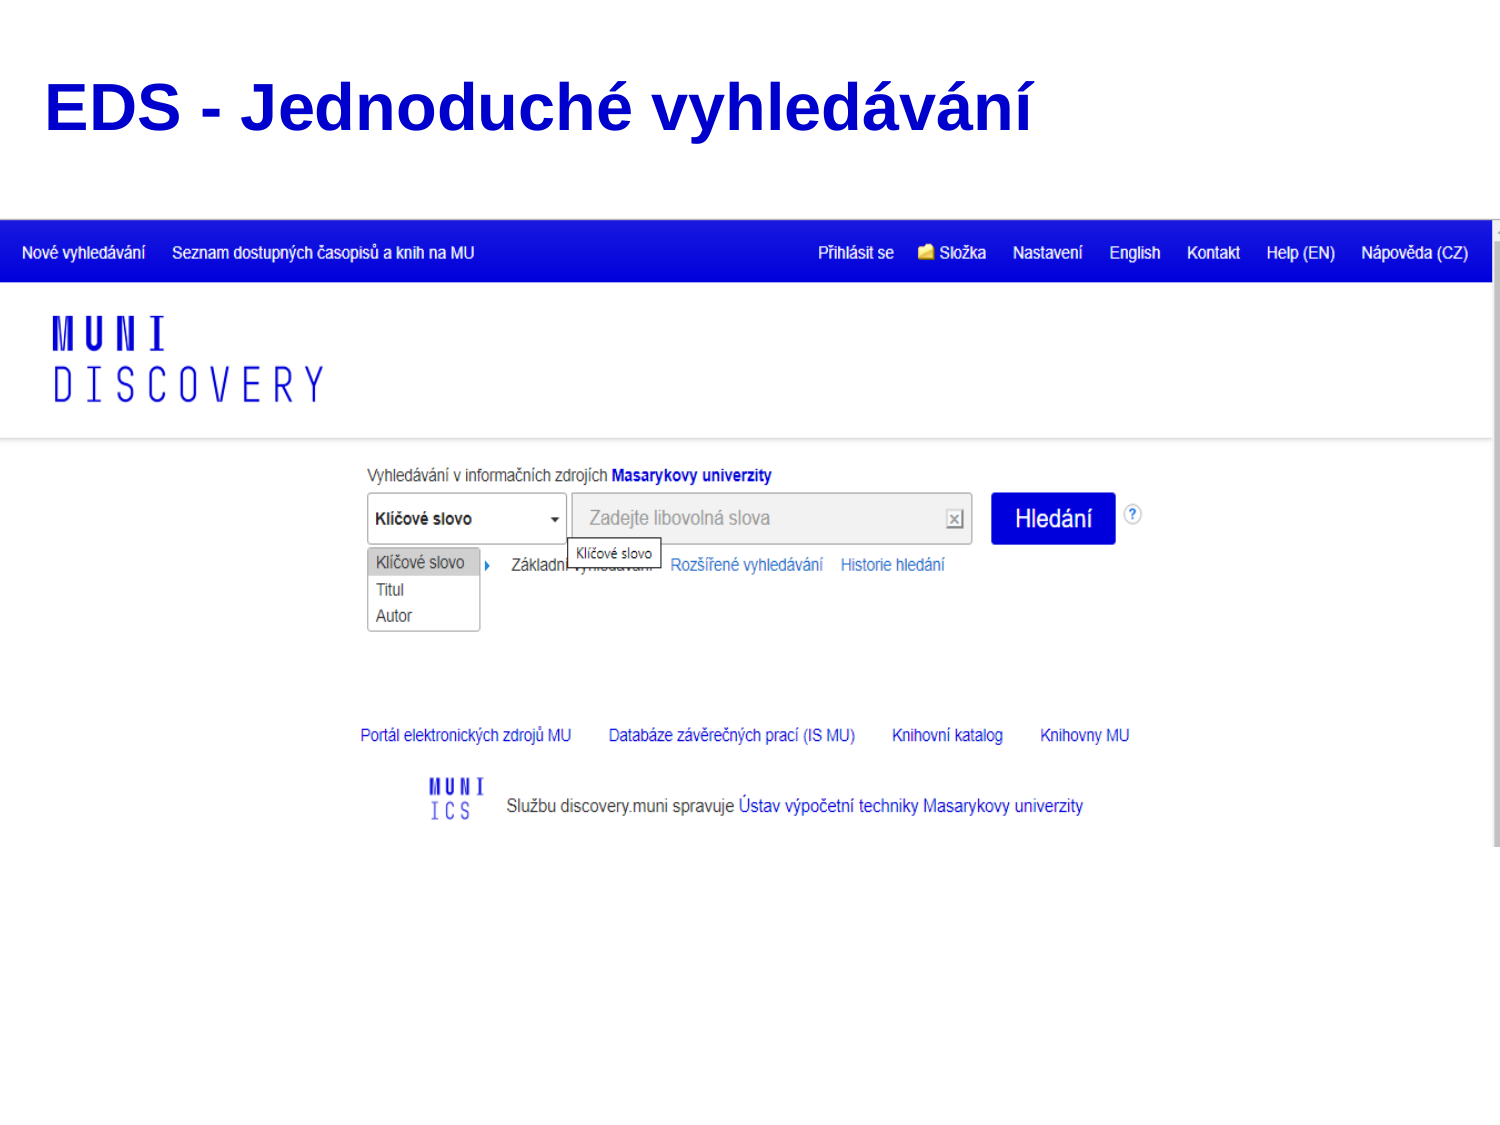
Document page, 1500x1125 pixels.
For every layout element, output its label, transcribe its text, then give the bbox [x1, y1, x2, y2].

text_box EDS - Jednoduché vyhledávání [29, 56, 1466, 152]
picture [0, 214, 1500, 848]
